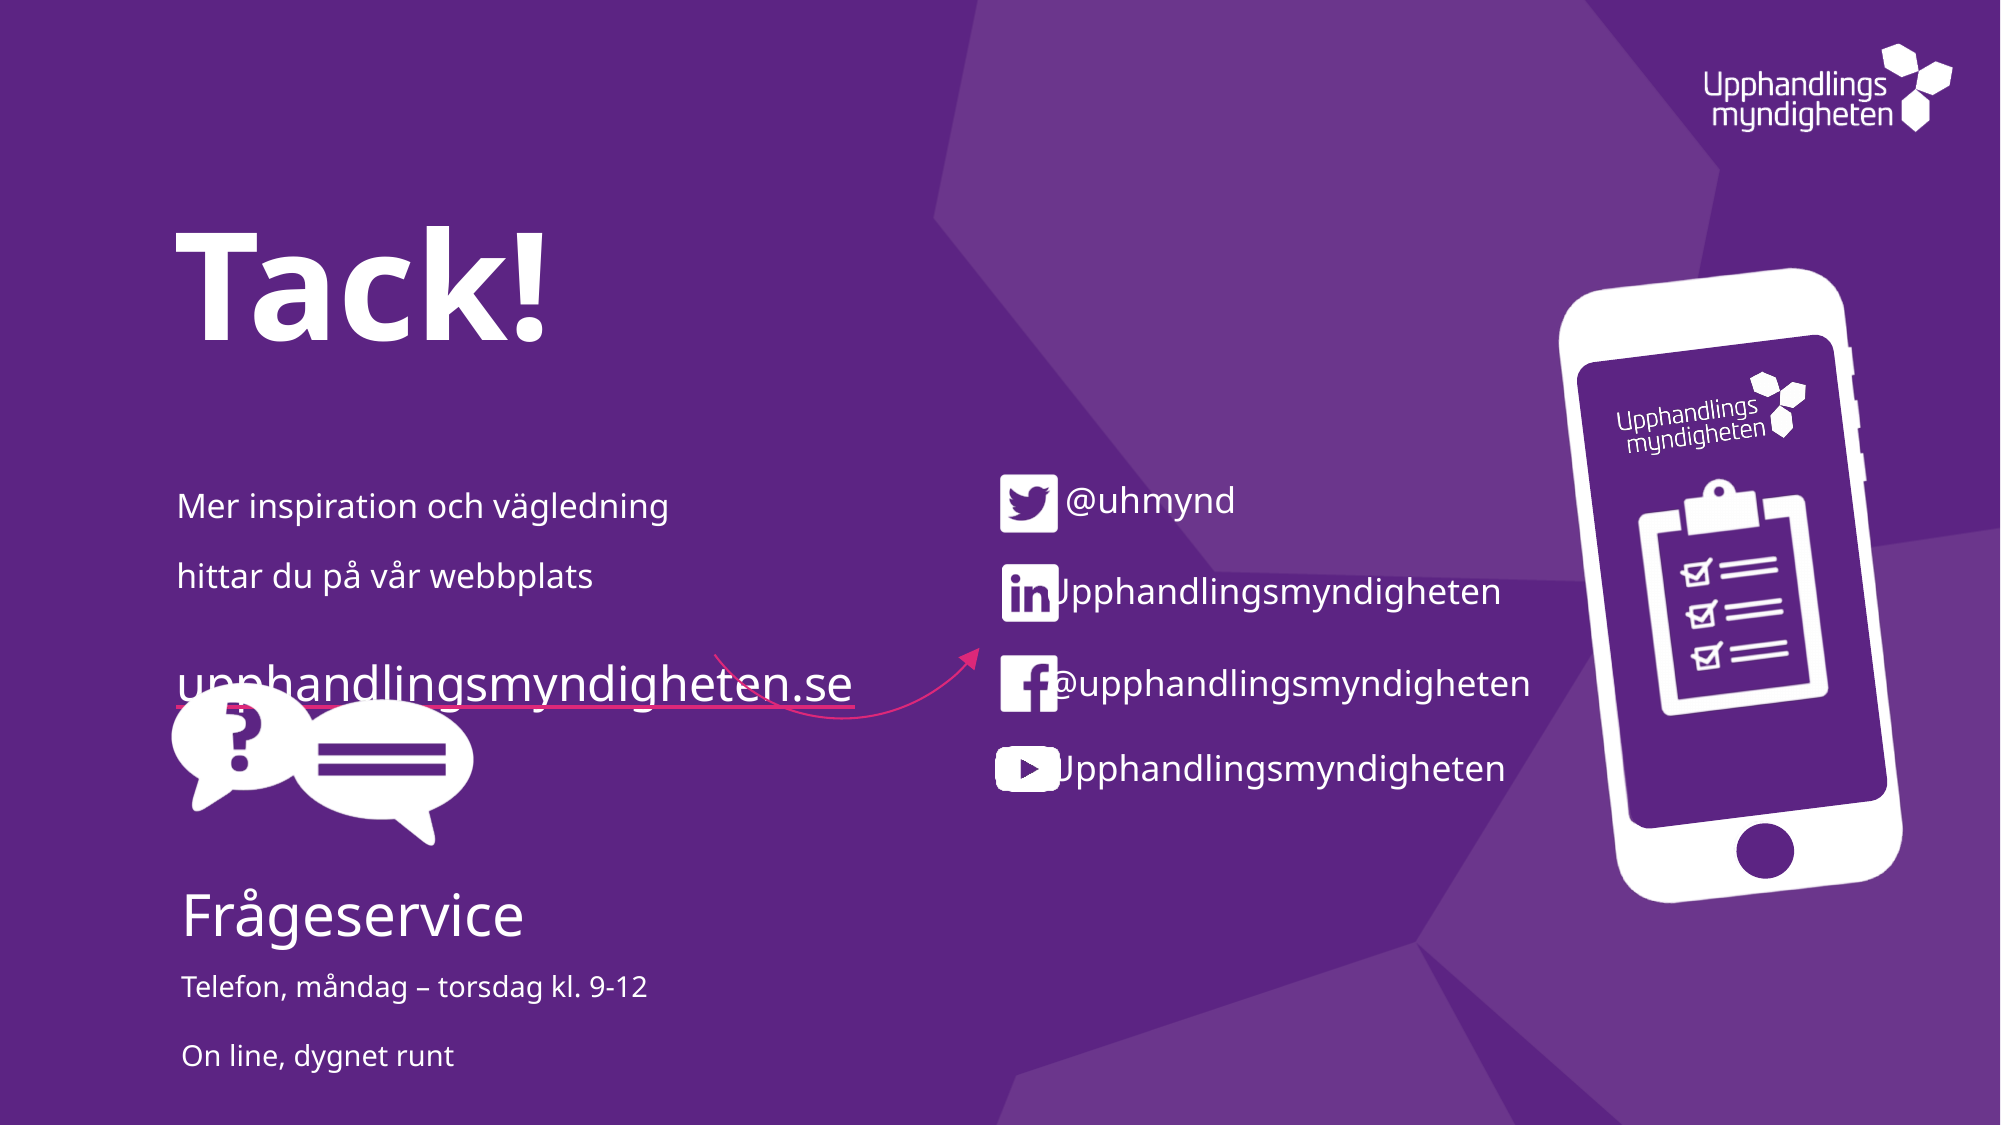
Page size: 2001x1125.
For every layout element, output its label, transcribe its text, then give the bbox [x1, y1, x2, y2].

text_box Upphandlingsmyndigheten [1058, 561, 1502, 620]
picture [0, 0, 2001, 1125]
text_box @upphandlingsmyndigheten [1058, 653, 1502, 711]
text_box @uhmynd [1050, 470, 1251, 528]
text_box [1507, 254, 1973, 914]
text_box Tack! [158, 182, 1397, 378]
text_box [713, 557, 980, 720]
text_box Upphandlingsmyndigheten [1034, 738, 1502, 796]
text_box Mer inspiration och vägledning hittar du på vår webbplats upphandlingsmyndigheten.se [161, 470, 1433, 751]
text_box Frågeservice Telefon, måndag – torsdag kl. 9-12 On line, dygnet runt [166, 821, 1305, 1066]
